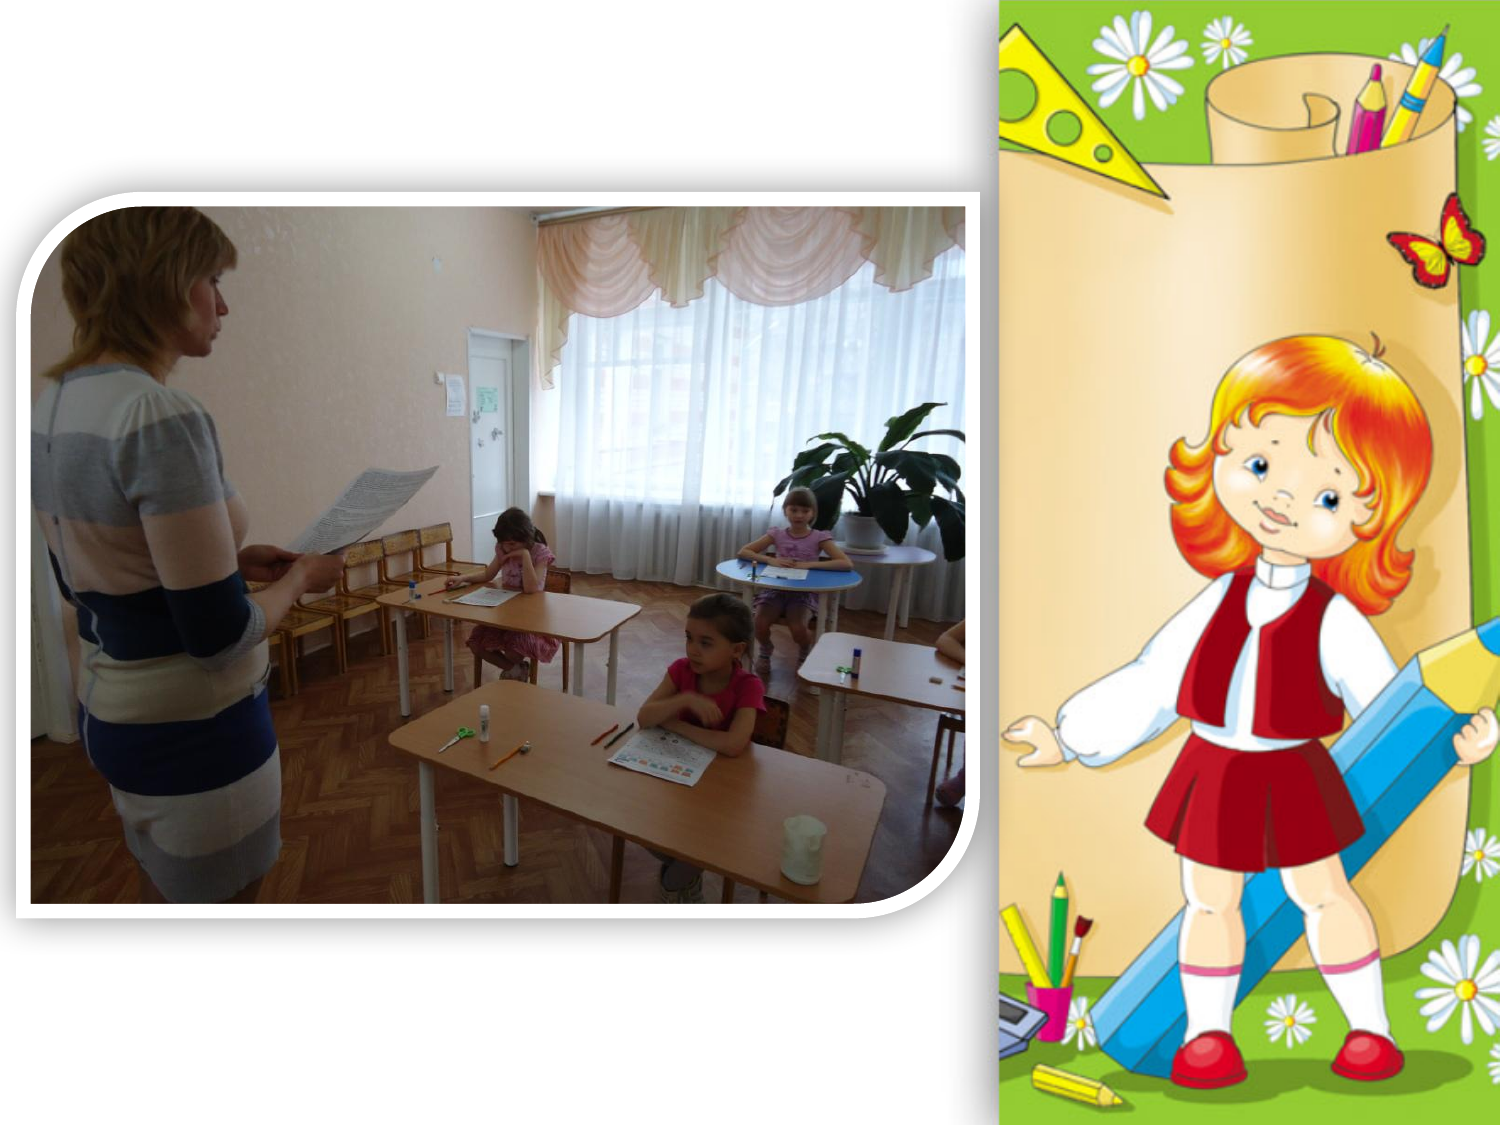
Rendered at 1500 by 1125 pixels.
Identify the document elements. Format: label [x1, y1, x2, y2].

list [23, 198, 973, 912]
picture [0, 0, 1500, 1125]
